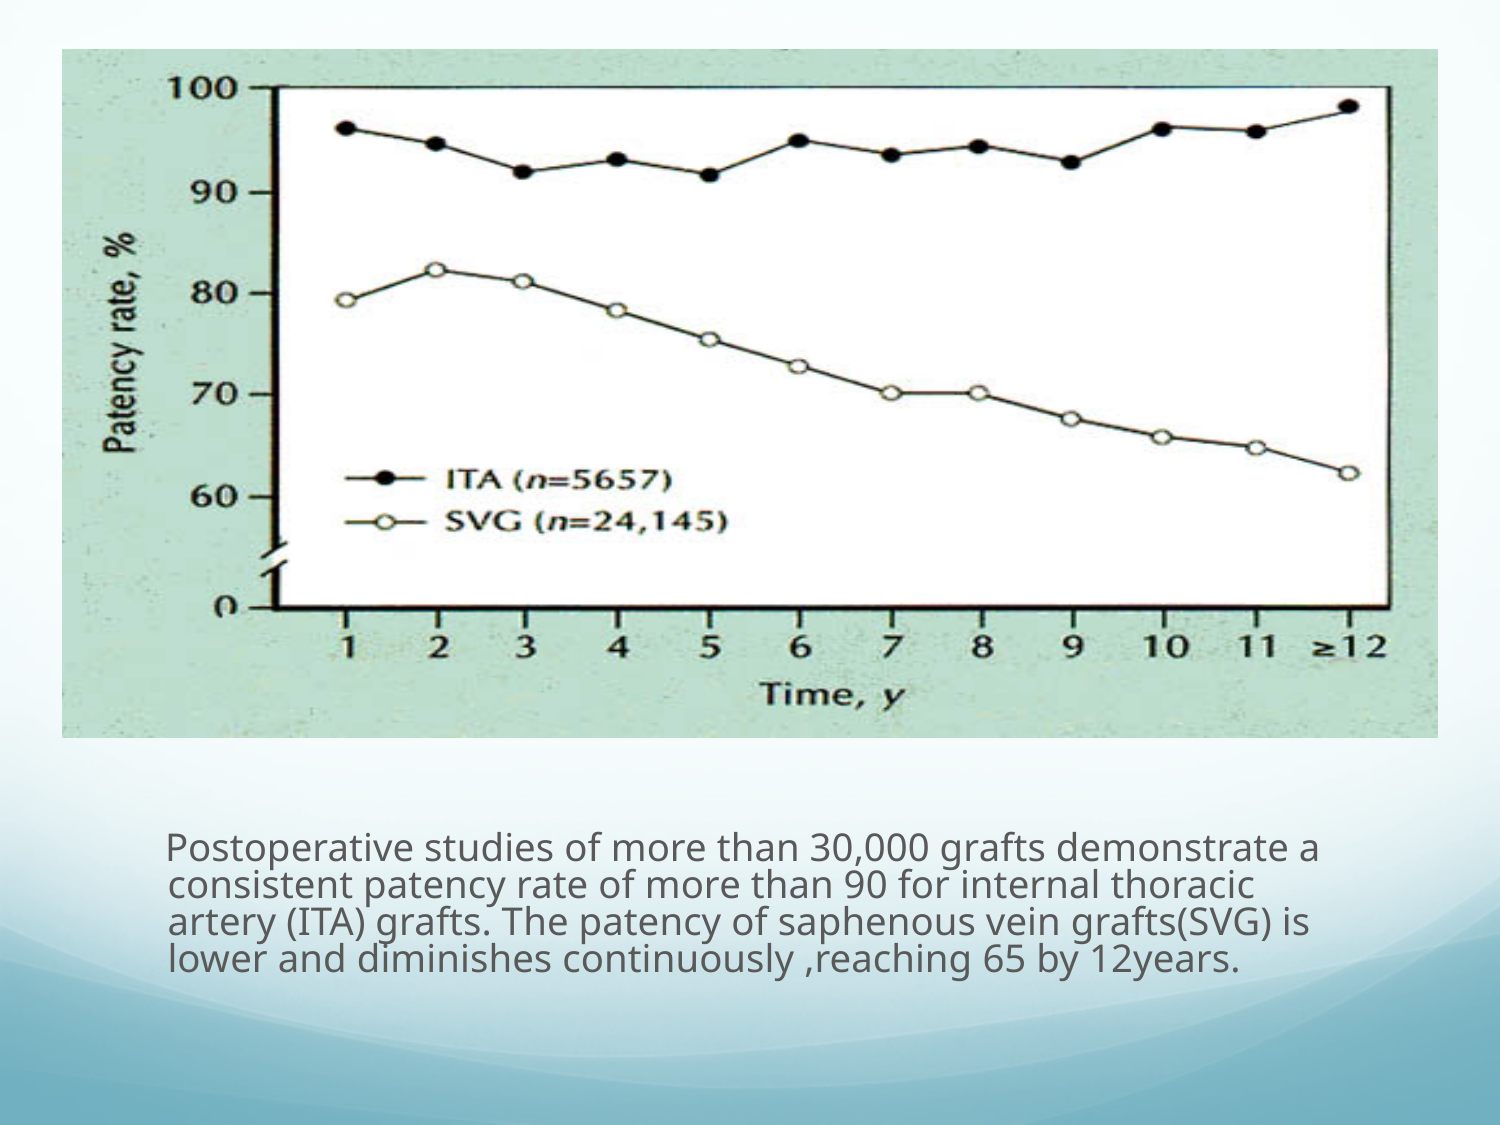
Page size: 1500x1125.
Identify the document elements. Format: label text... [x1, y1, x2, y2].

list Postoperative studies of more than 30,000 grafts demonstrate a consistent patency rate of more than 90 for internal thoracic artery (ITA) grafts. The patency of saphenous vein grafts(SVG) is lower and diminishes continuously ,reaching 65 by 12years. [99, 825, 1388, 1013]
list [61, 49, 1438, 738]
